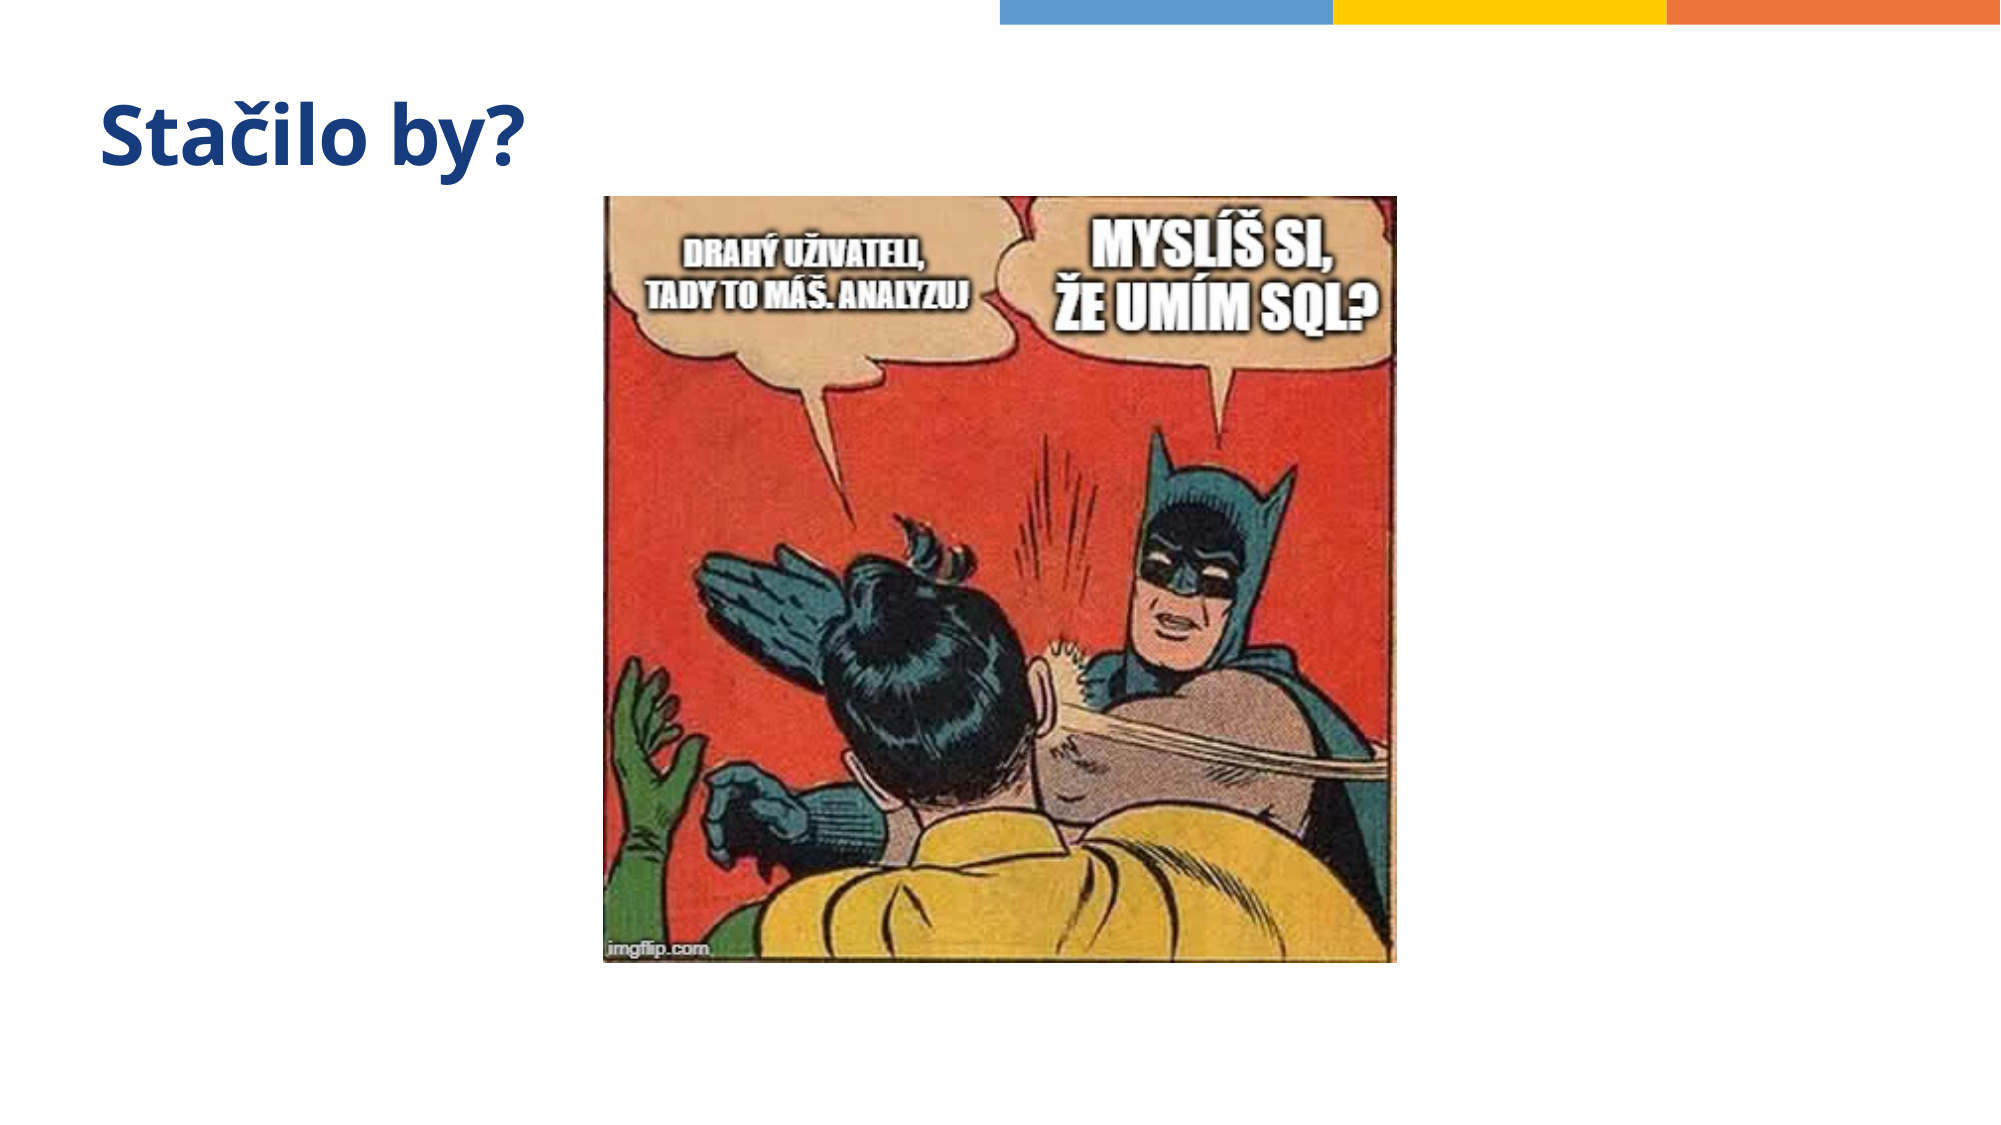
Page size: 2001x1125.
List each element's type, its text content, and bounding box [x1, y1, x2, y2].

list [603, 196, 1397, 963]
title Stačilo by? [99, 67, 1900, 197]
